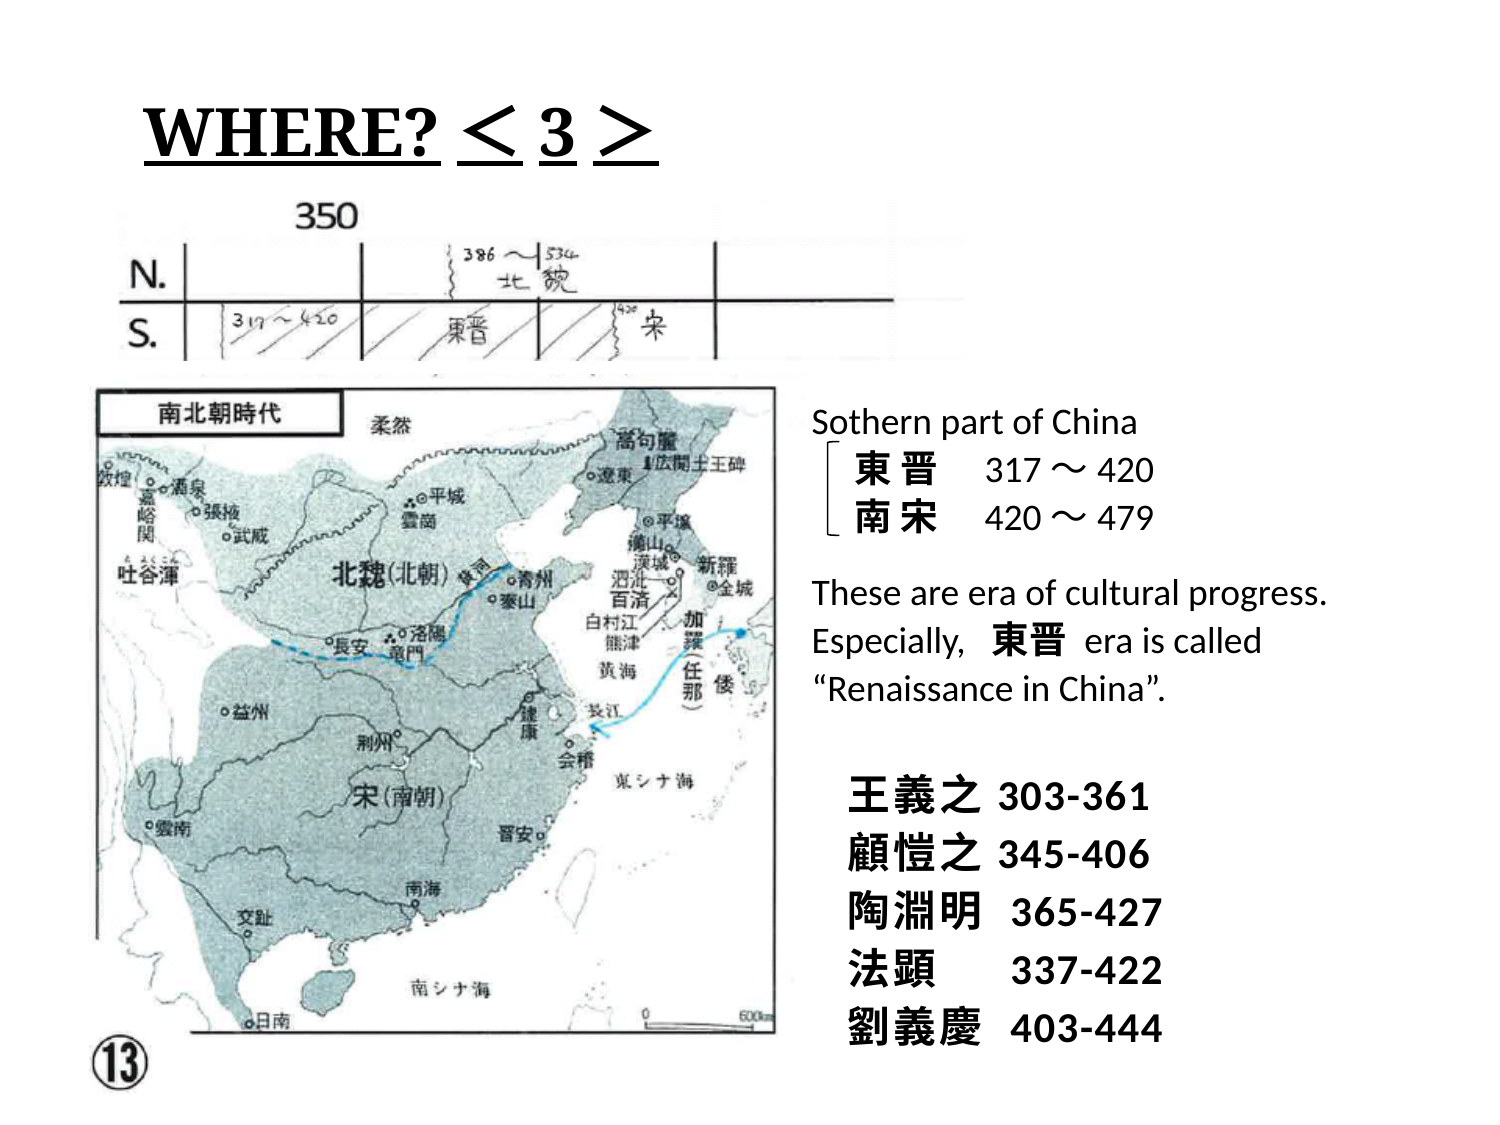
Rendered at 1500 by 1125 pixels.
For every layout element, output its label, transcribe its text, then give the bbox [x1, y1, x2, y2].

text_box Sothern part of China 東 晋 317～420 南 宋 420～479 These are era of cultural progress. Especially, 東晋 era is called “Renaissance in China”. [810, 386, 1360, 716]
text_box WHERE?＜3＞ [128, 81, 1430, 177]
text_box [847, 764, 1407, 1055]
picture [70, 200, 965, 361]
picture [81, 374, 805, 1124]
text_box [826, 440, 840, 537]
